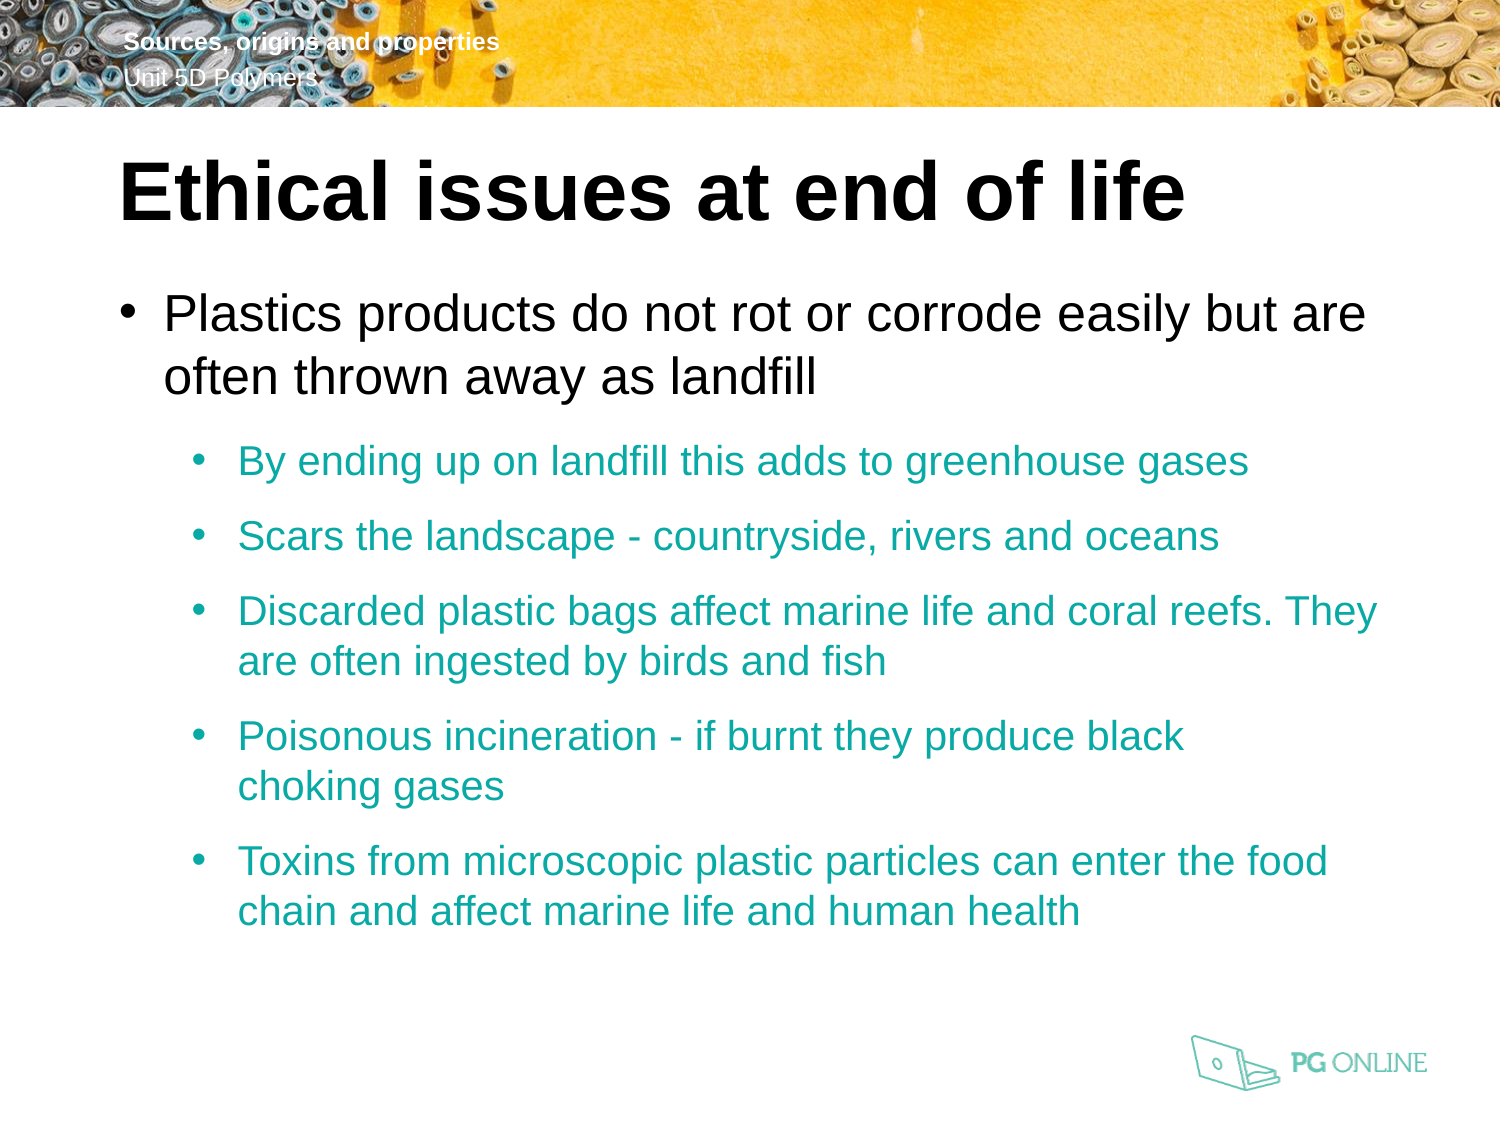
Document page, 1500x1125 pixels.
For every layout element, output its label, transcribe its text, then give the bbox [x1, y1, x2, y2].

list Ethical issues at end of life [118, 148, 1401, 259]
list Plastics products do not rot or corrode easily but are often thrown away as landfill By ending up on landfill this adds to greenhouse gases Scars the landscape - countryside, rivers and oceans Discarded plastic bags affect marine life and coral reefs. They are often ingested by birds and fish Poisonous incineration - if burnt they produce black choking gases Toxins from microscopic plastic particles can enter the food chain and affect marine life and human health [118, 279, 1398, 975]
picture [1191, 1035, 1427, 1091]
picture [0, 0, 1500, 107]
